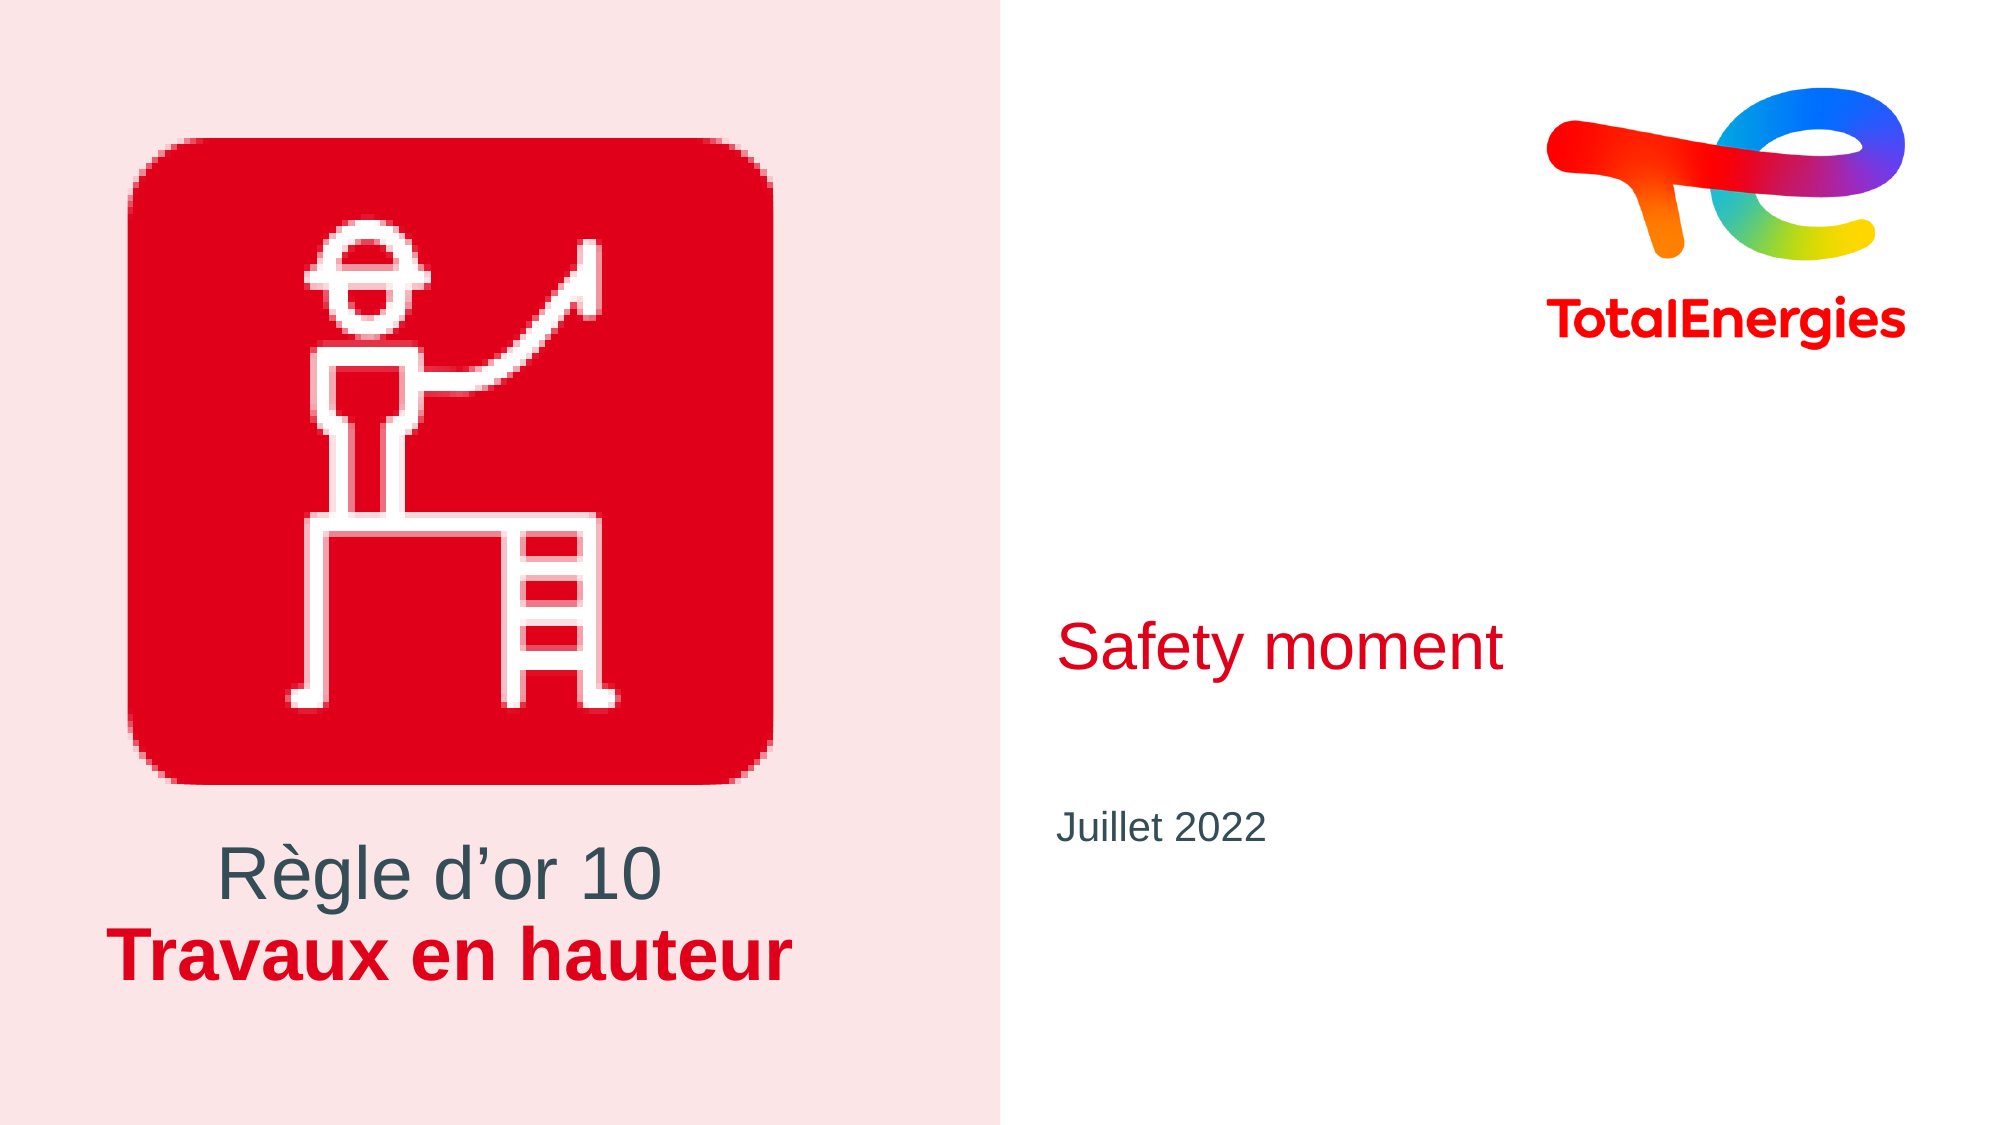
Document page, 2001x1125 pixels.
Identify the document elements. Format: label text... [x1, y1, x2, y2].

text_box Juillet 2022 [1056, 805, 1873, 864]
picture [127, 138, 774, 785]
subtitle Règle d’or 10 Travaux en hauteur [105, 834, 796, 1032]
text_box Safety moment [1056, 611, 1873, 762]
text_box [0, 0, 1001, 1125]
picture [1496, 37, 1955, 400]
